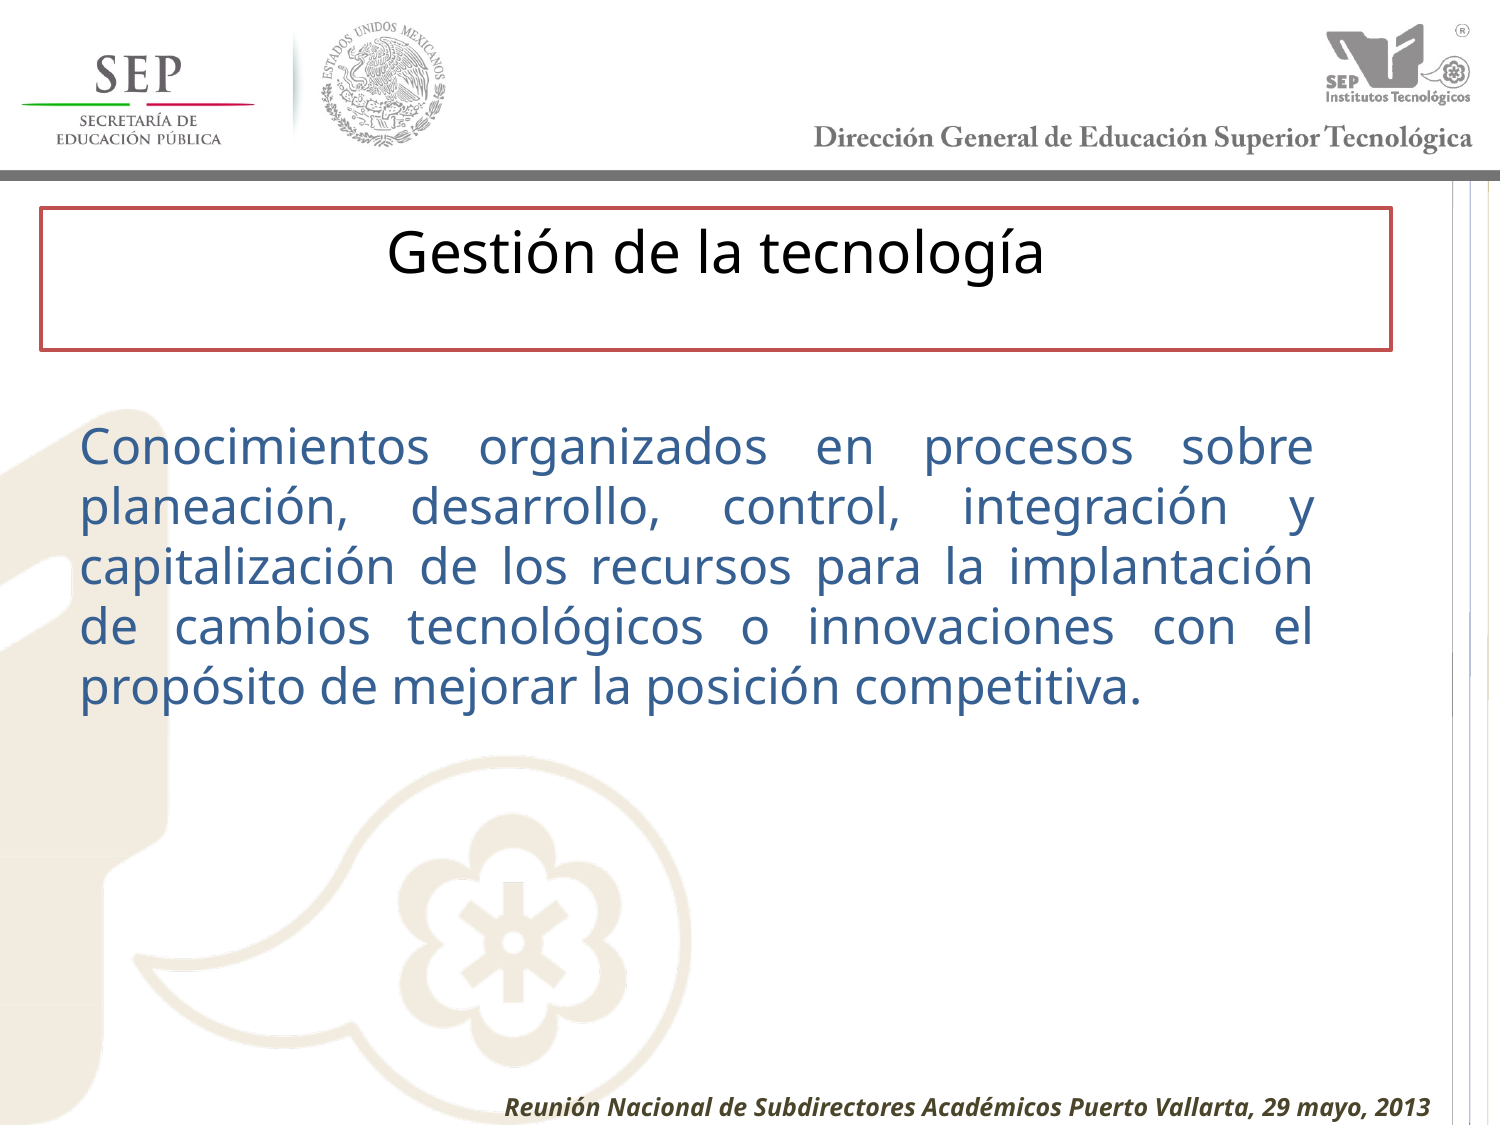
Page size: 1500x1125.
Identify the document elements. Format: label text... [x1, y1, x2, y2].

picture [0, 0, 1500, 181]
list Conocimientos organizados en procesos sobre planeación, desarrollo, control, integración y capitalización de los recursos para la implantación de cambios tecnológicos o innovaciones con el propósito de mejorar la posición competitiva. [64, 407, 1331, 1049]
title Gestión de la tecnología [39, 206, 1393, 352]
picture [0, 409, 692, 1125]
